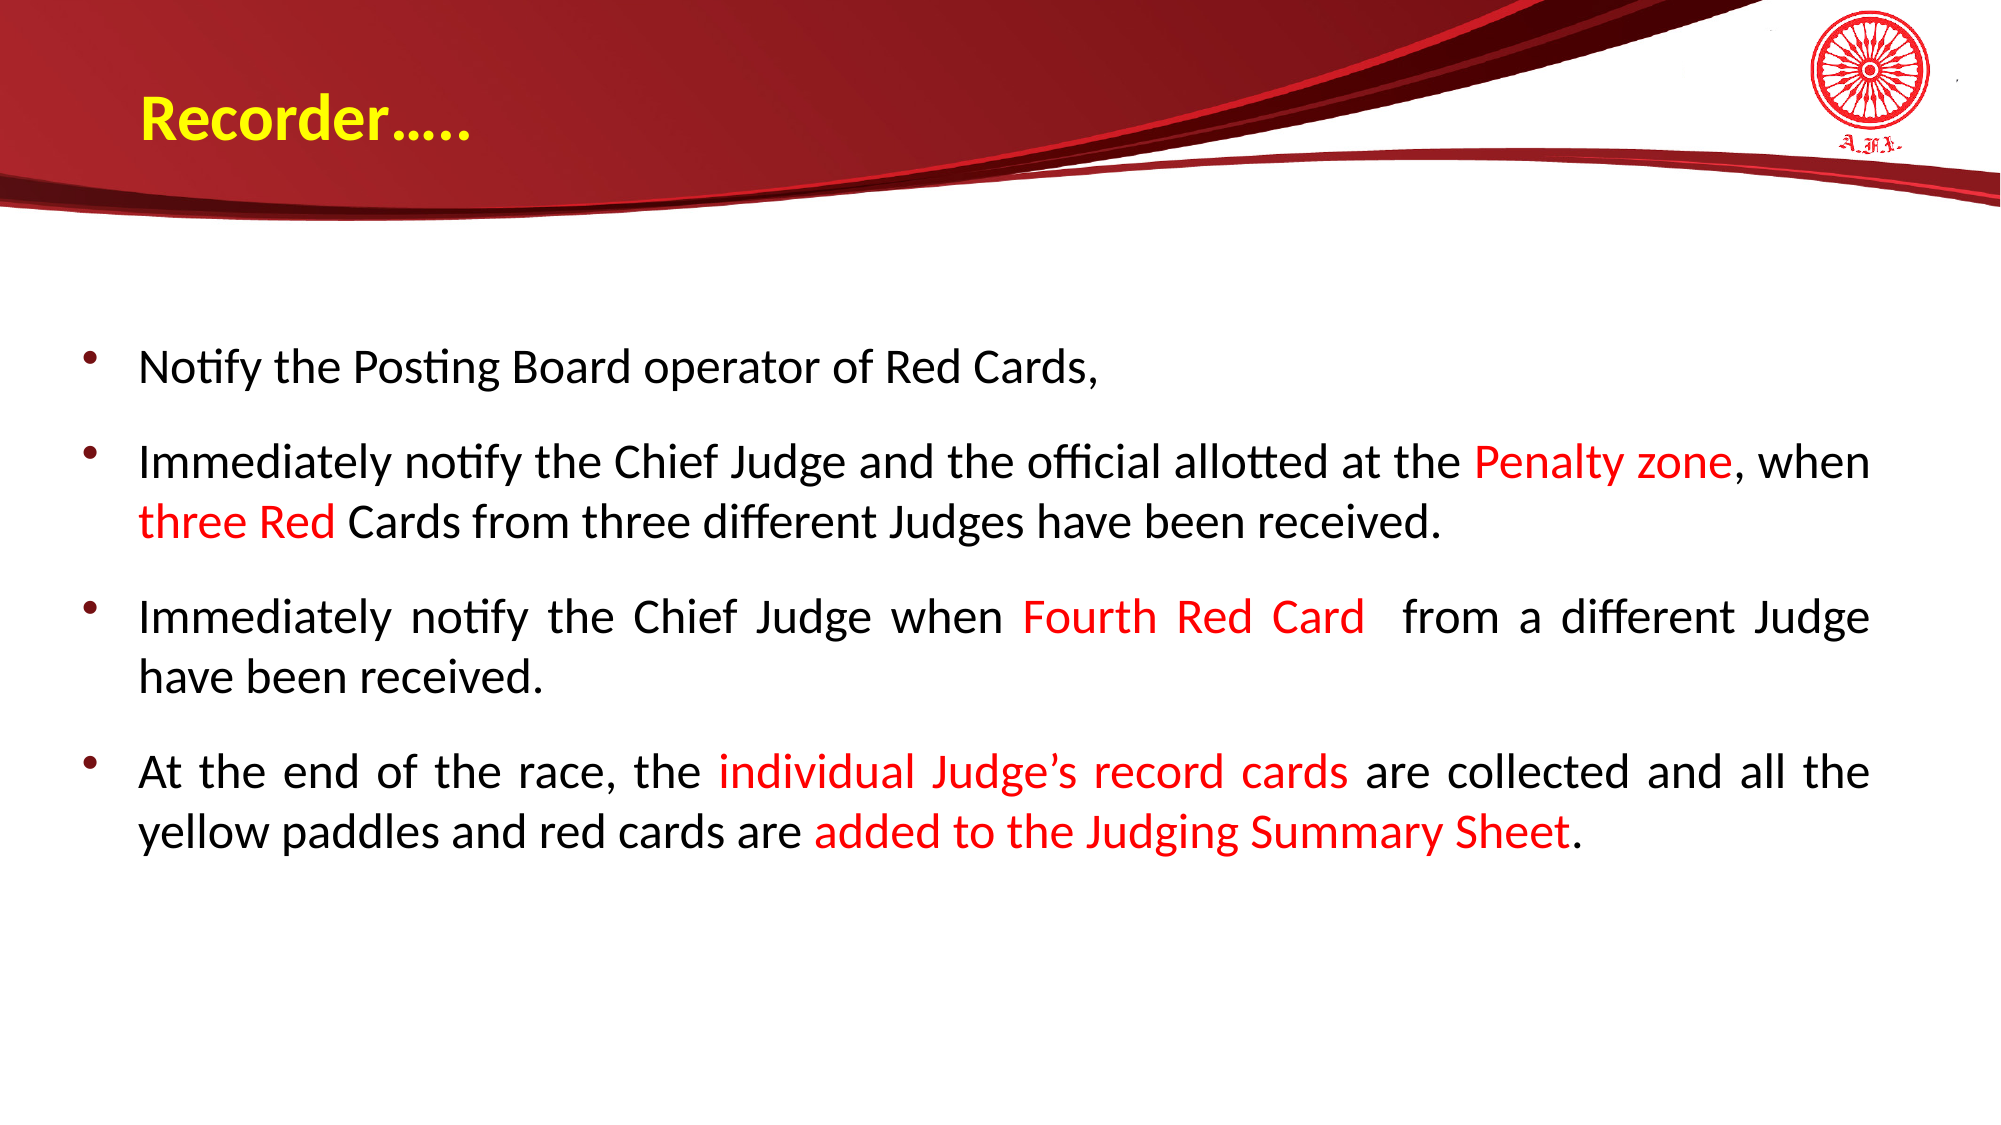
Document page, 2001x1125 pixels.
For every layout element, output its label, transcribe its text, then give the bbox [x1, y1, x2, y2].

title Recorder….. [125, 66, 855, 143]
list Notify the Posting Board operator of Red Cards, Immediately notify the Chief Judge and the official allotted at the Penalty zone, when three Red Cards from three different Judges have been received. Immediately notify the Chief Judge when Fourth Red Card from a different Judge have been received. At the end of the race, the individual Judge’s record cards are collected and all the yellow paddles and red cards are added to the Judging Summary Sheet. [66, 326, 1886, 988]
picture [0, 0, 2001, 1125]
